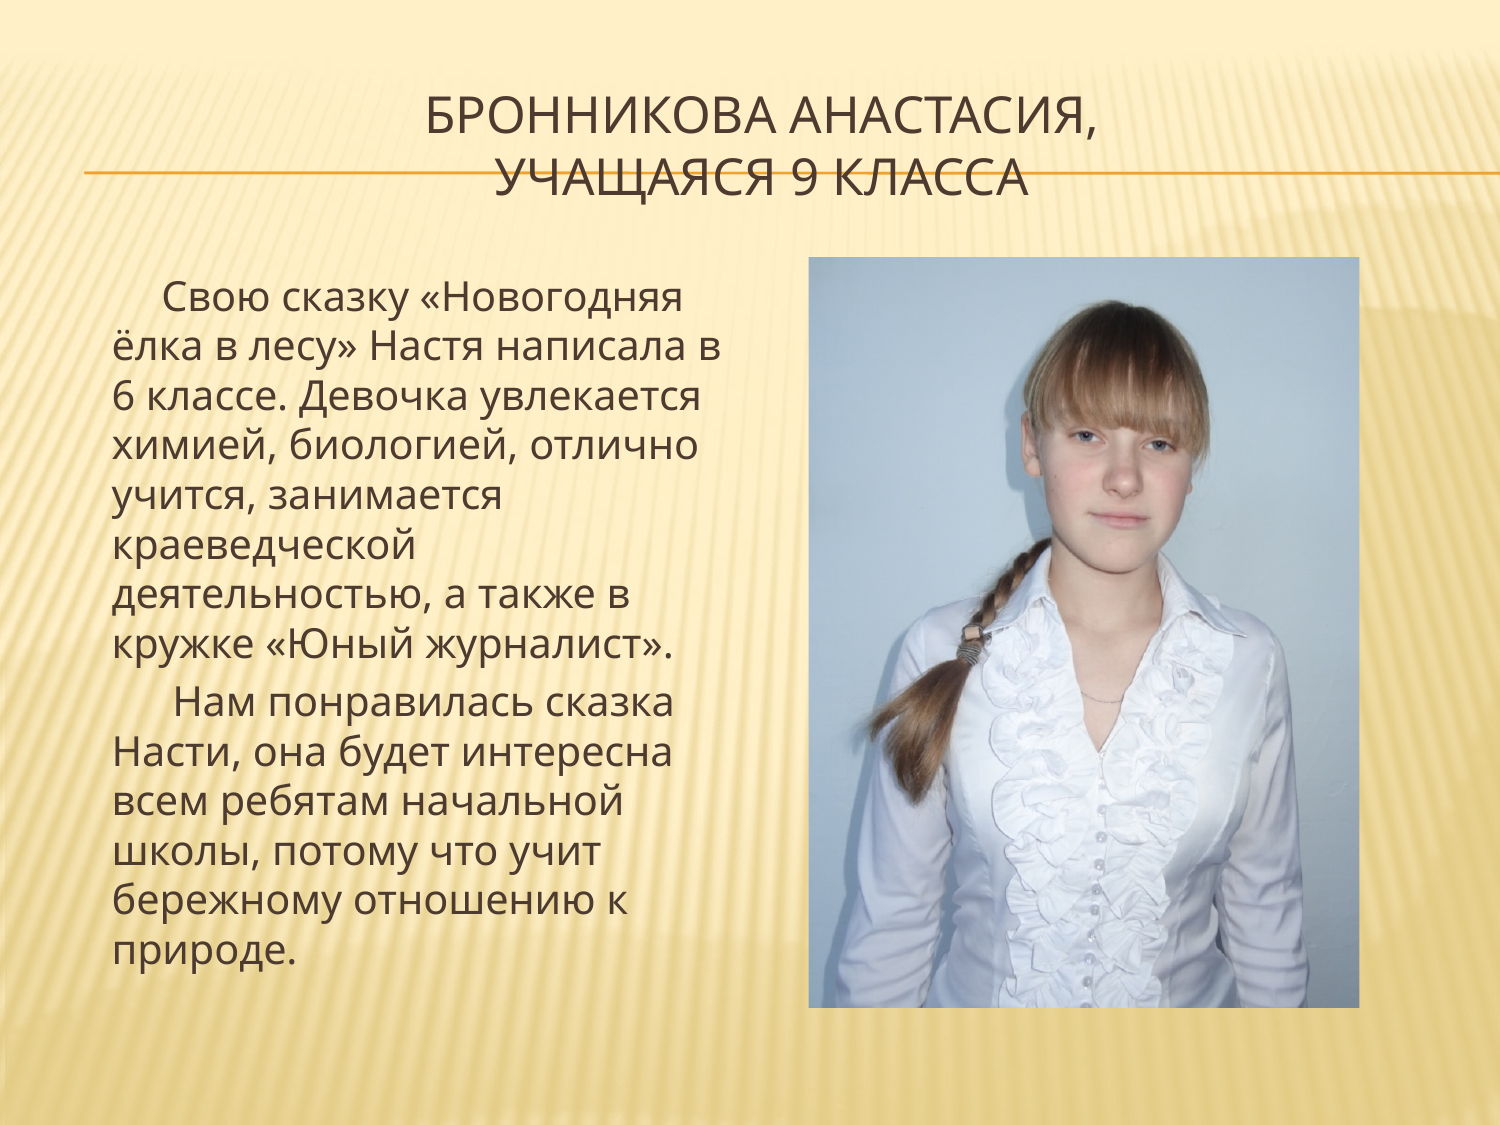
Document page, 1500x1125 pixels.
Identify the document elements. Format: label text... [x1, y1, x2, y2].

title Бронникова Анастасия, учащаяся 9 класса [49, 75, 1475, 213]
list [708, 357, 1460, 909]
picture [808, 257, 1360, 357]
picture [808, 919, 1360, 1008]
list Свою сказку «Новогодняя ёлка в лесу» Настя написала в 6 классе. Девочка увлекается химией, биологией, отлично учится, занимается краеведческой деятельностью, а также в кружке «Юный журналист». Нам понравилась сказка Насти, она будет интересна всем ребятам начальной школы, потому что учит бережному отношению к природе. [50, 262, 738, 1038]
